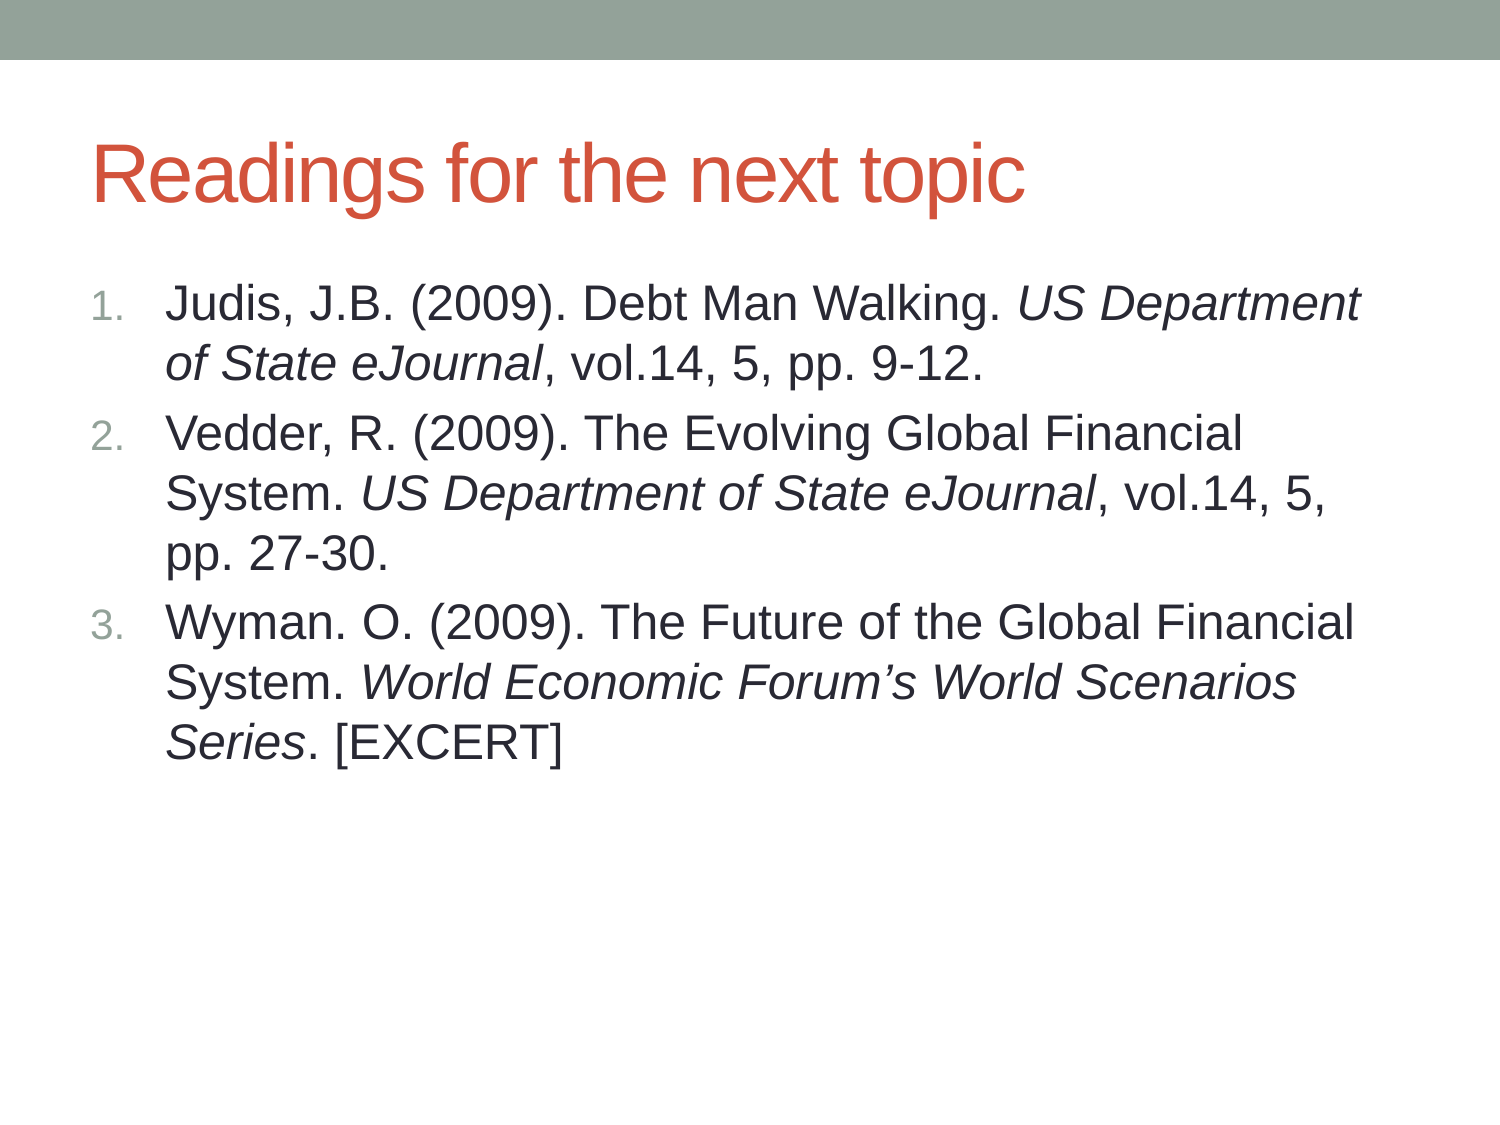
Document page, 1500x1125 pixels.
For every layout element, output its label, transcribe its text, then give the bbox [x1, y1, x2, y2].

title Readings for the next topic [75, 87, 1425, 250]
list Judis, J.B. (2009). Debt Man Walking. US Department of State eJournal, vol.14, 5, pp. 9-12. Vedder, R. (2009). The Evolving Global Financial System. US Department of State eJournal, vol.14, 5, pp. 27-30. Wyman. O. (2009). The Future of the Global Financial System. World Economic Forum’s World Scenarios Series. [EXCERT] [74, 262, 1426, 1063]
